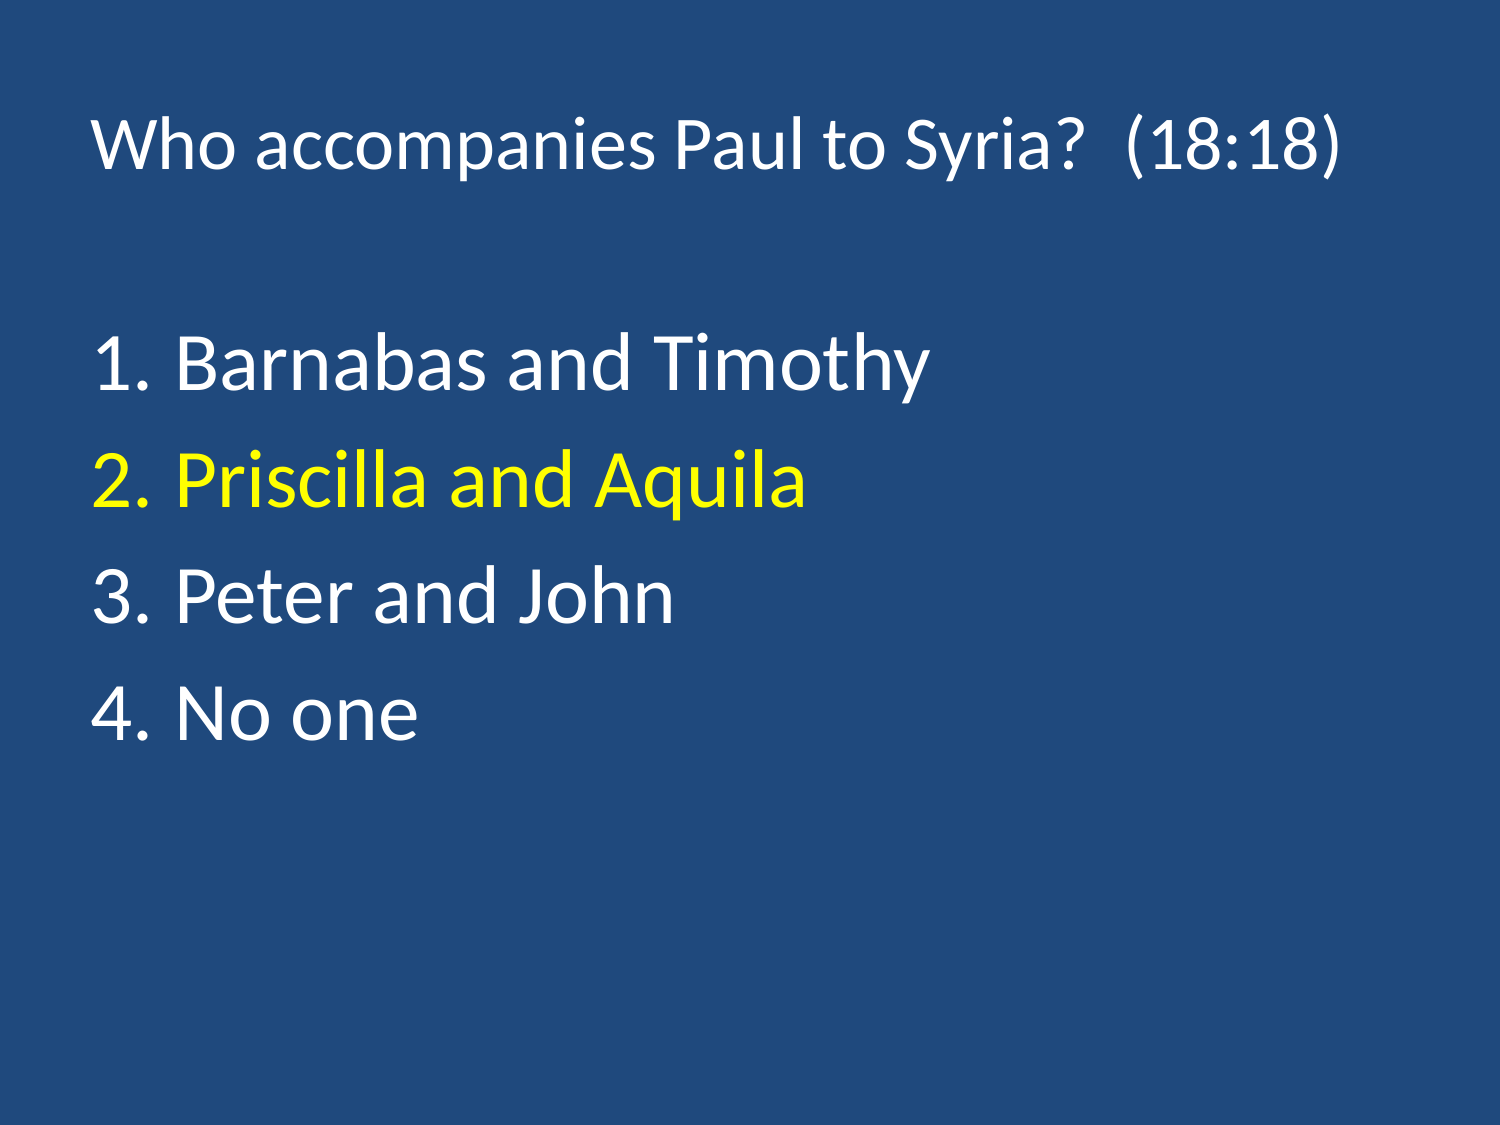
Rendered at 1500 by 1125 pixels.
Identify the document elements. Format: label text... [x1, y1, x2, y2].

list Barnabas and Timothy Priscilla and Aquila Peter and John No one [75, 299, 1425, 1005]
title Who accompanies Paul to Syria? (18:18) [75, 45, 1425, 233]
